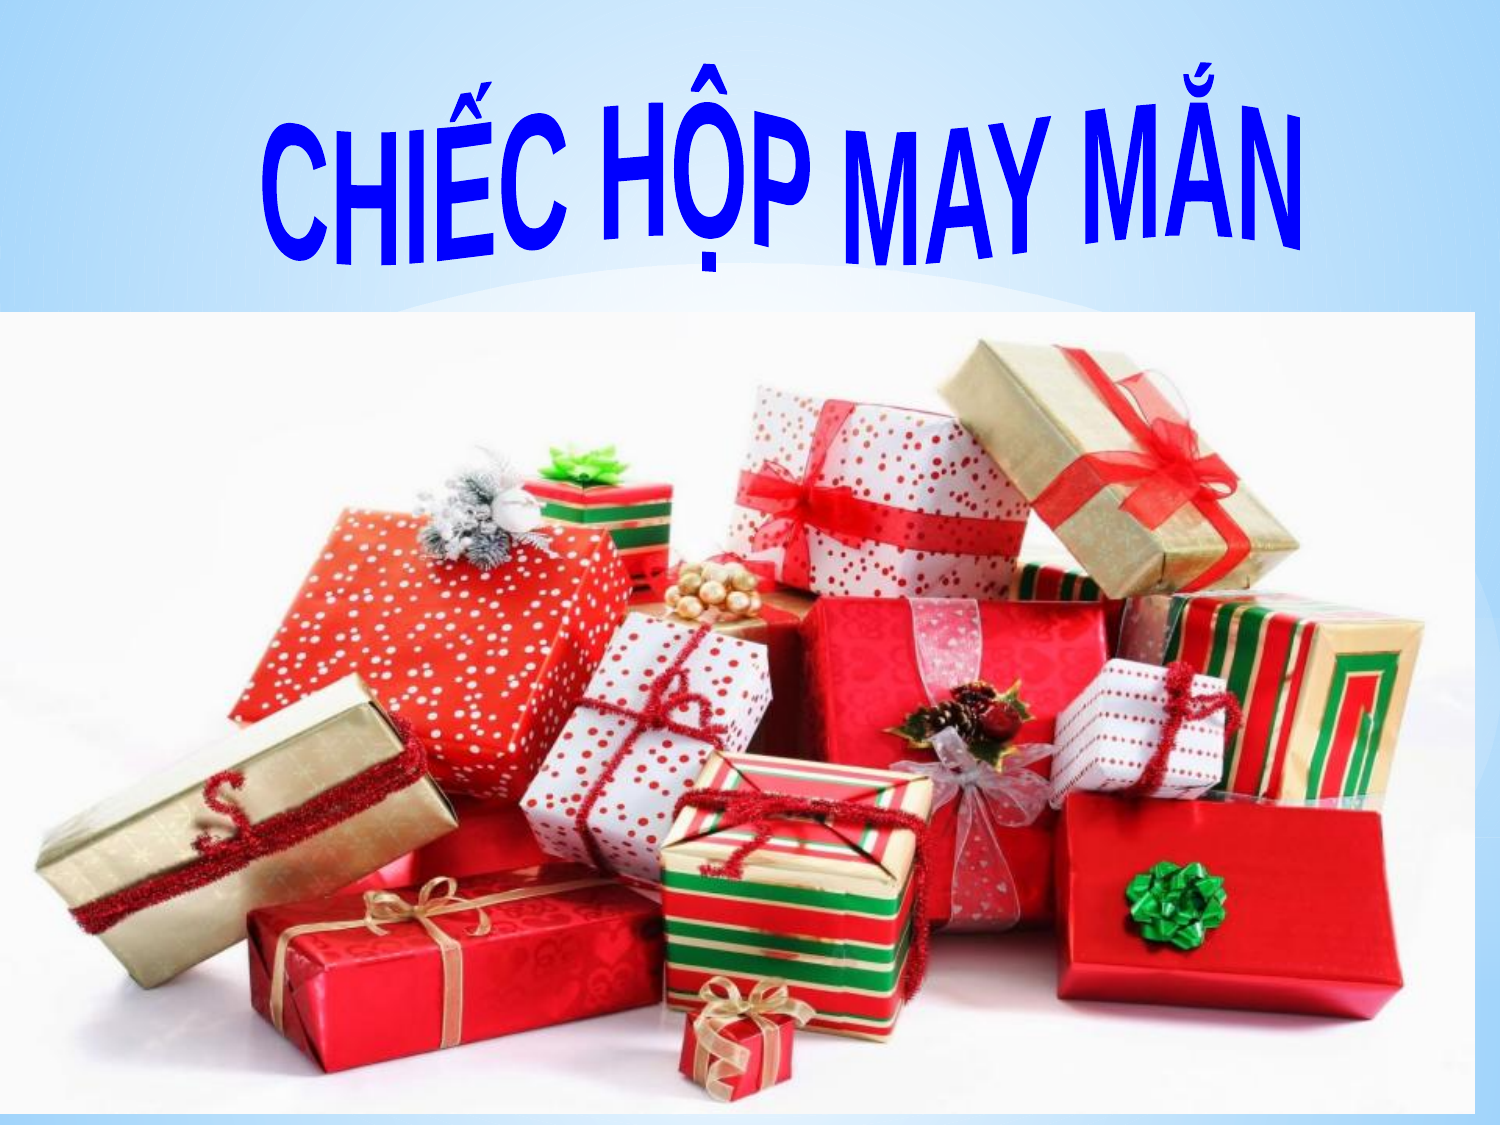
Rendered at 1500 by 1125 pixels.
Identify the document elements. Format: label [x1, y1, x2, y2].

picture [0, 312, 1476, 1114]
